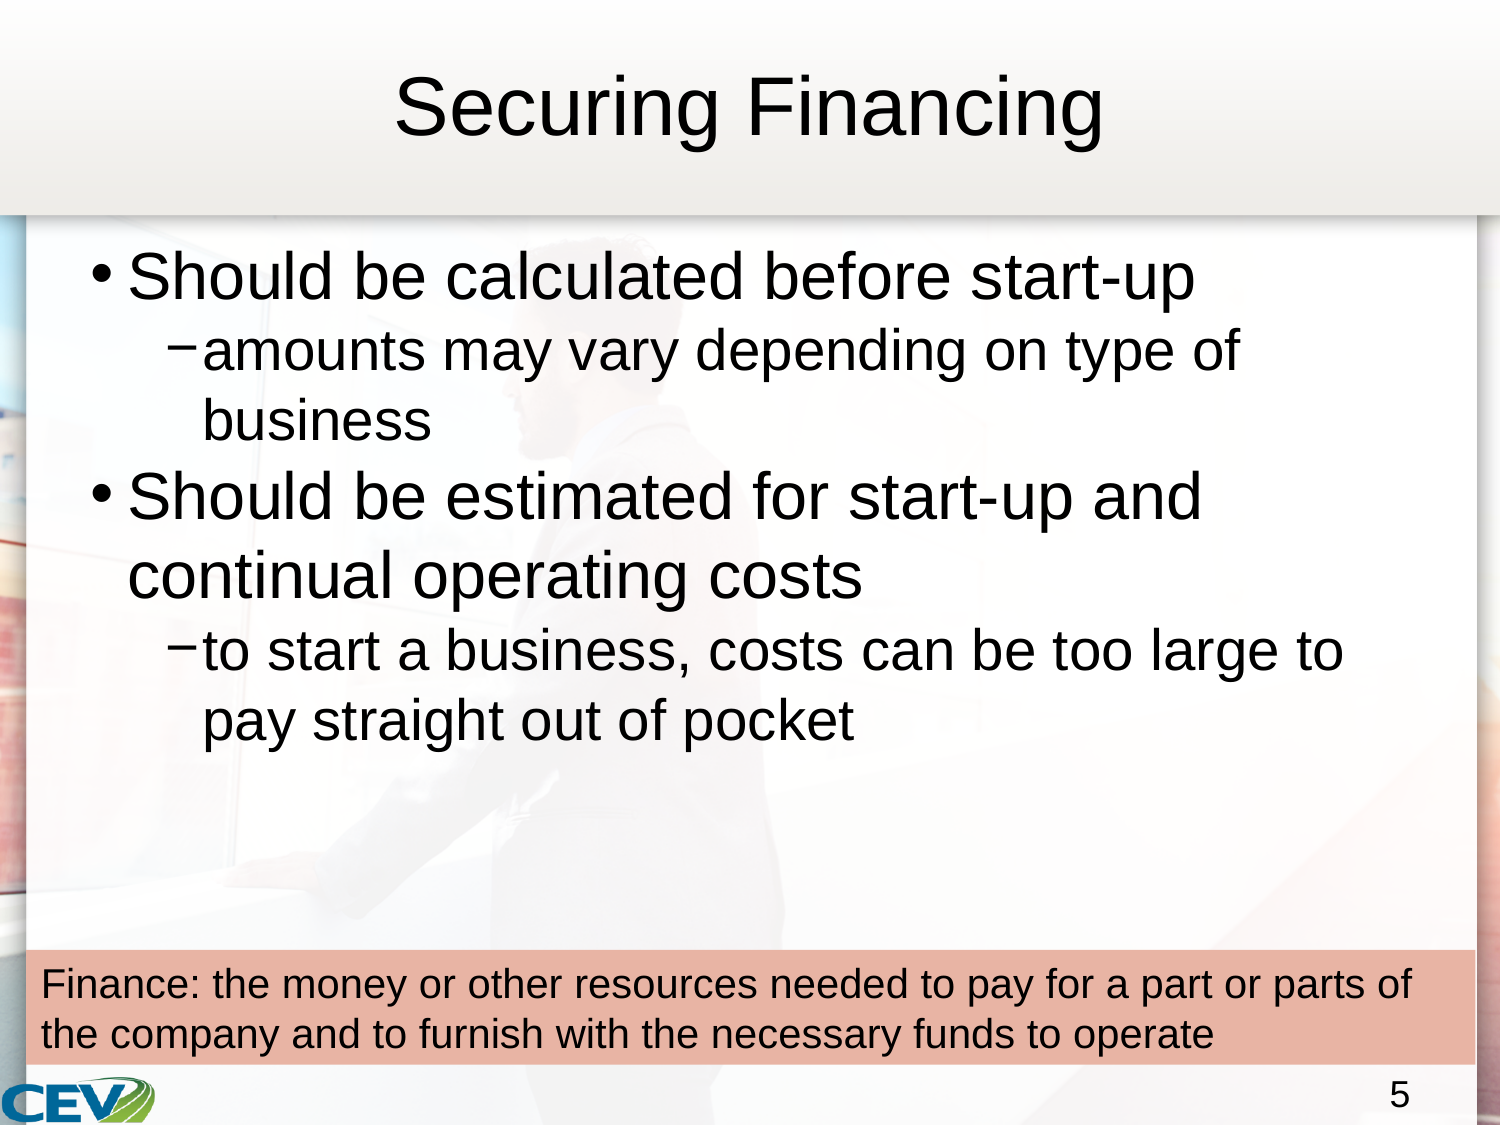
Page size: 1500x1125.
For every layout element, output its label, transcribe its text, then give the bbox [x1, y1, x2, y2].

title Securing Financing [75, 0, 1425, 218]
text_box Finance: the money or other resources needed to pay for a part or parts of the company and to furnish with the necessary funds to operate [26, 949, 1476, 1065]
list Should be calculated before start-up amounts may vary depending on type of business Should be estimated for start-up and continual operating costs to start a business, costs can be too large to pay straight out of pocket [75, 224, 1425, 949]
picture [0, 0, 1500, 1125]
